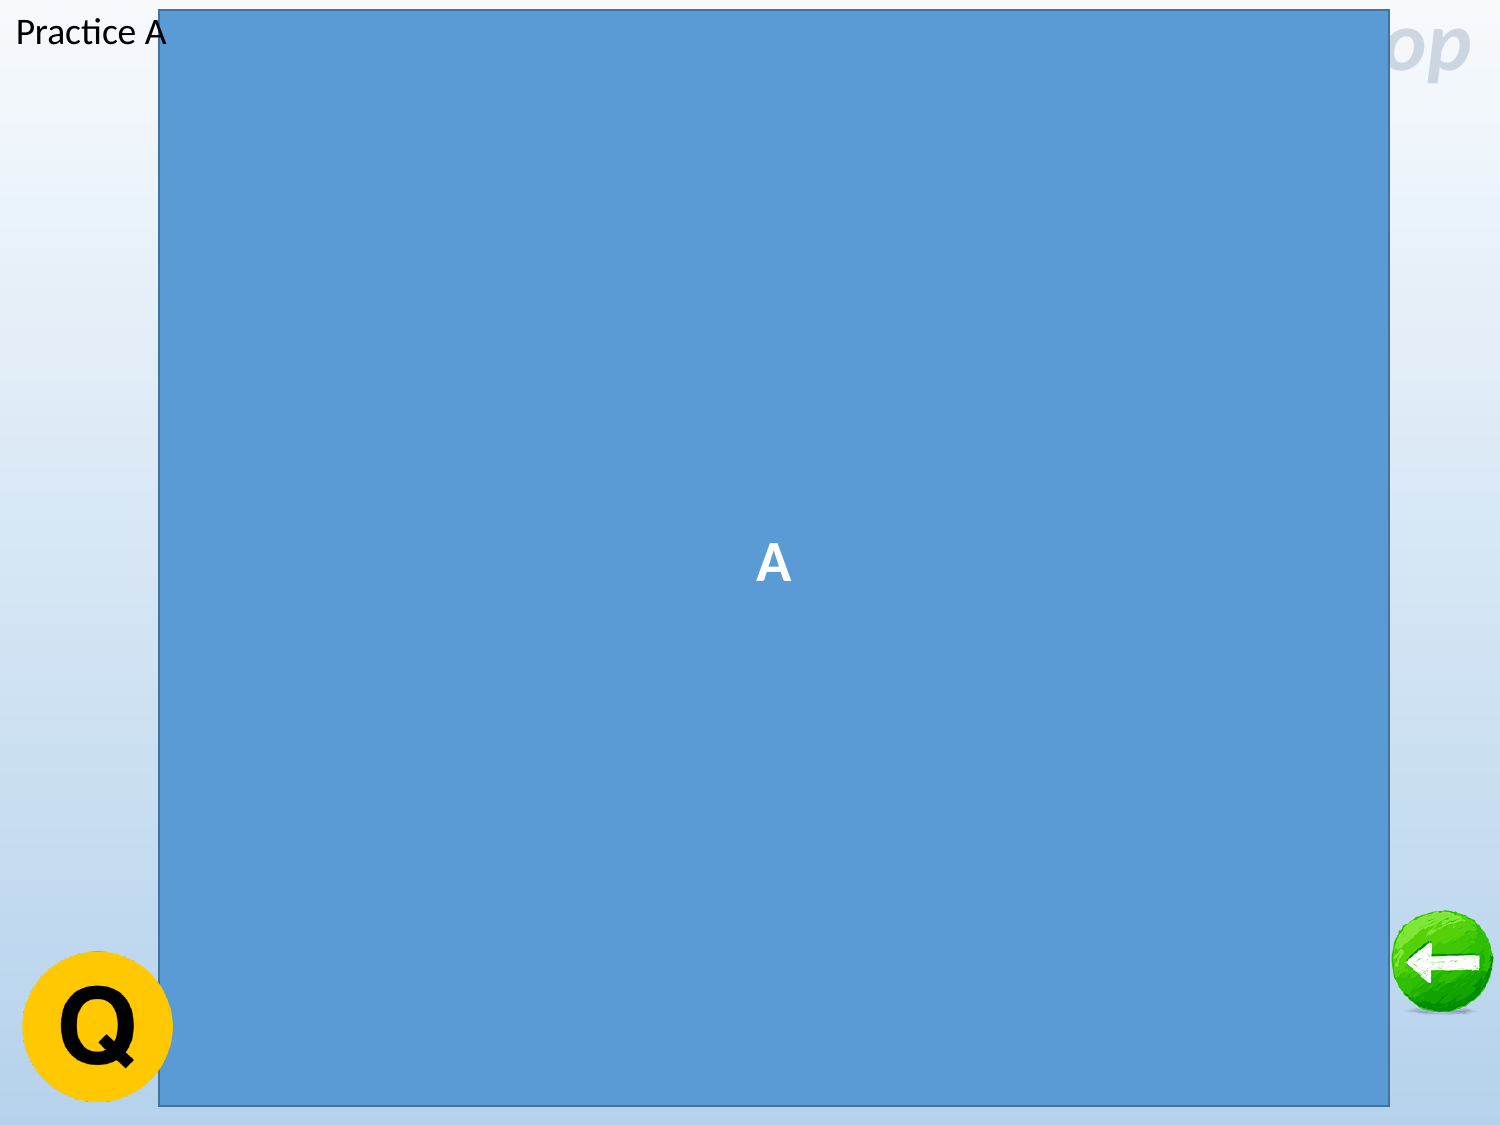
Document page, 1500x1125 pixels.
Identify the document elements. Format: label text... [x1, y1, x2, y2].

picture [0, 9, 1495, 1125]
text_box Practice A [1, 0, 182, 60]
